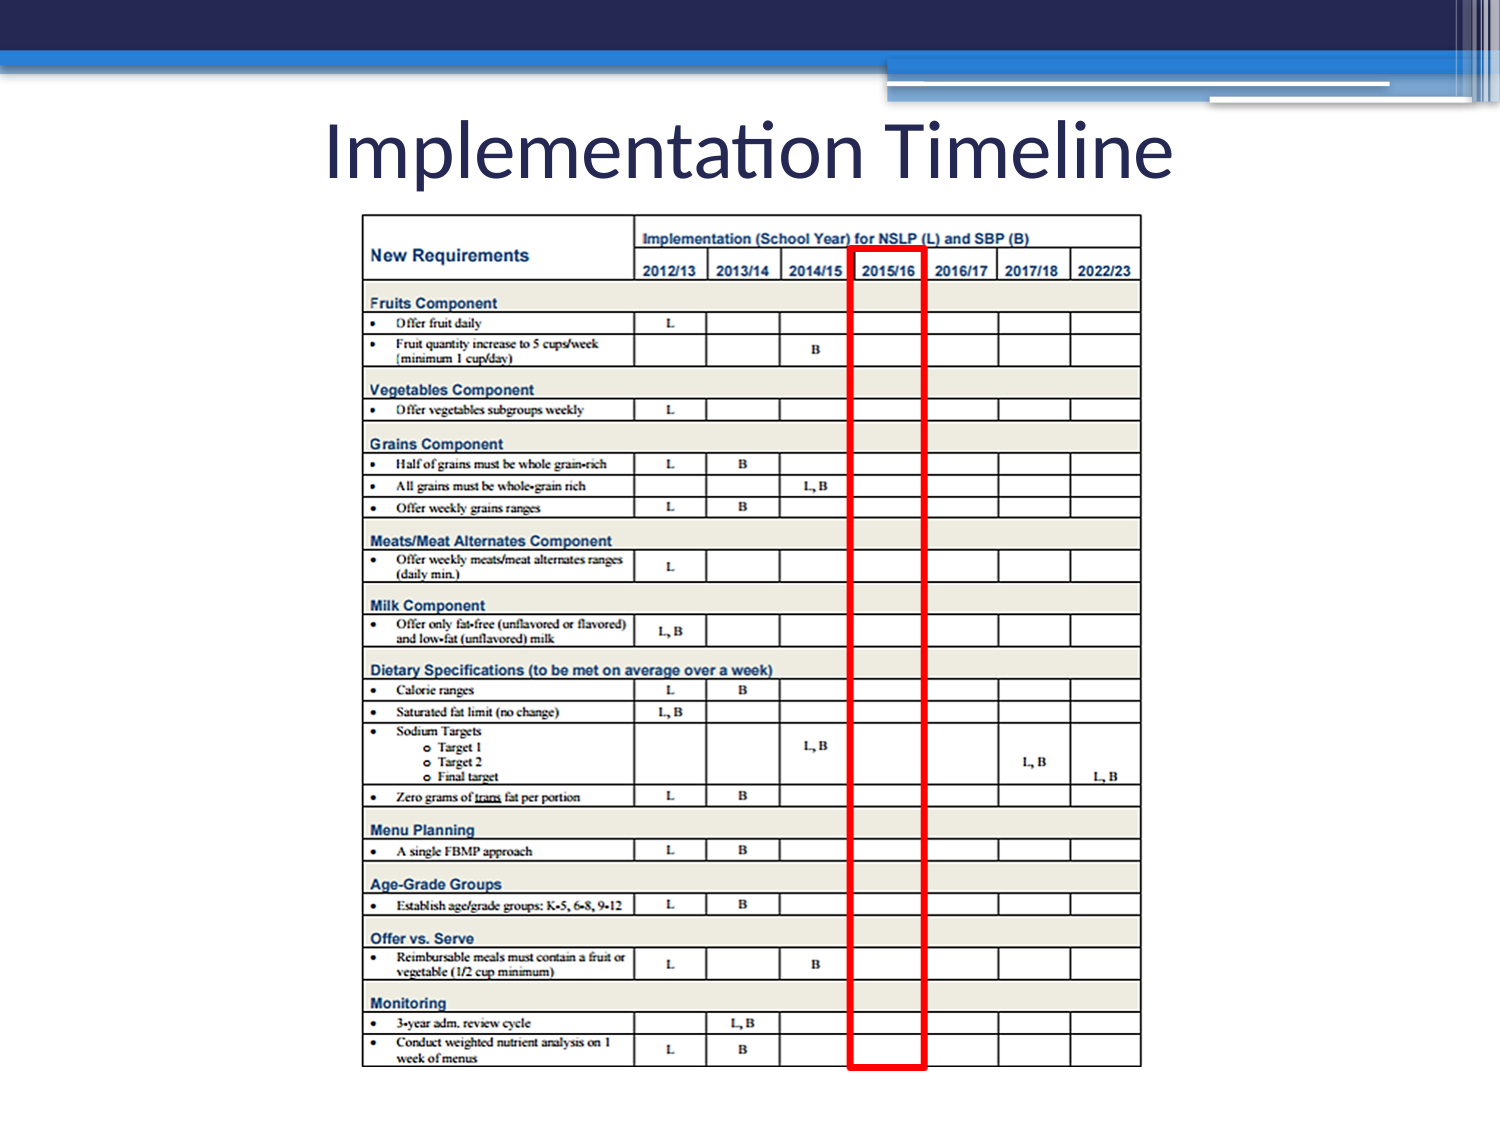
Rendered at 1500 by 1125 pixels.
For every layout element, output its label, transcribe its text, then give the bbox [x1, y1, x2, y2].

picture [357, 208, 1146, 1076]
title Implementation Timeline [0, 62, 1500, 229]
